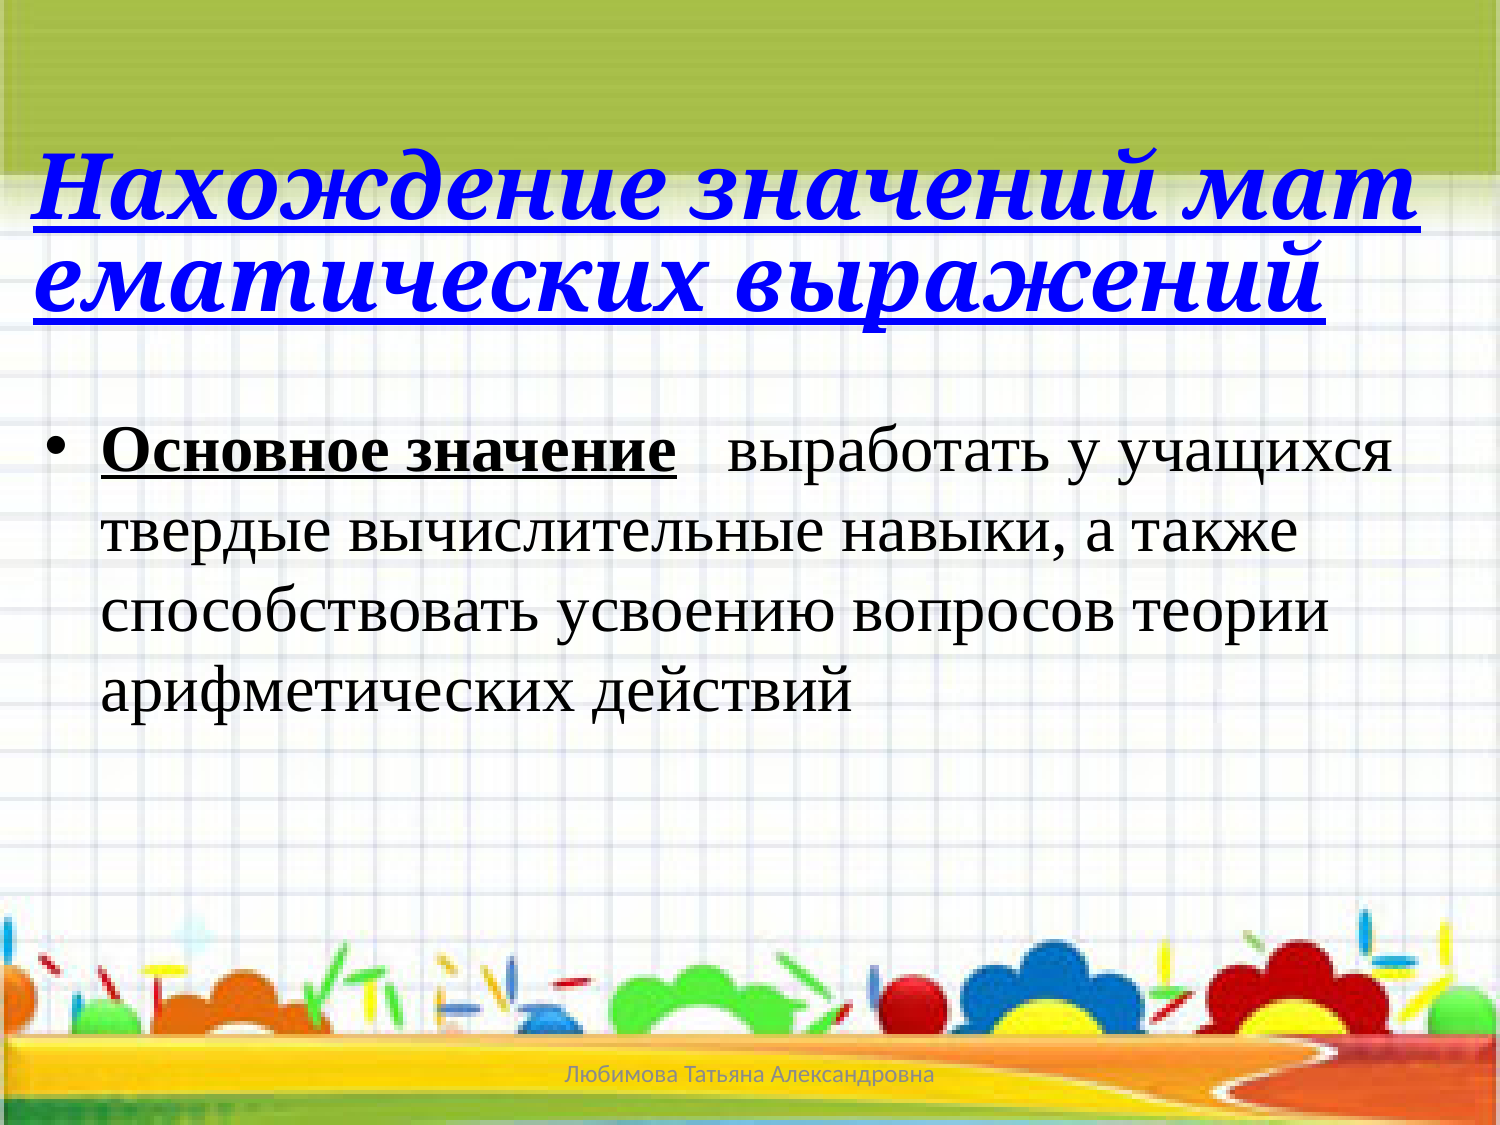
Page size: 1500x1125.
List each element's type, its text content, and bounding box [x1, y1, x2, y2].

picture [0, 0, 1500, 1125]
list Основное значение выработать у учащихся твердые вычислительные навыки, а также способствовать усвоению вопросов теории арифметических действий [29, 397, 1459, 917]
title Нахождение значений математических выражений [17, 19, 1459, 362]
footer Любимова Татьяна Александровна [512, 1042, 988, 1103]
